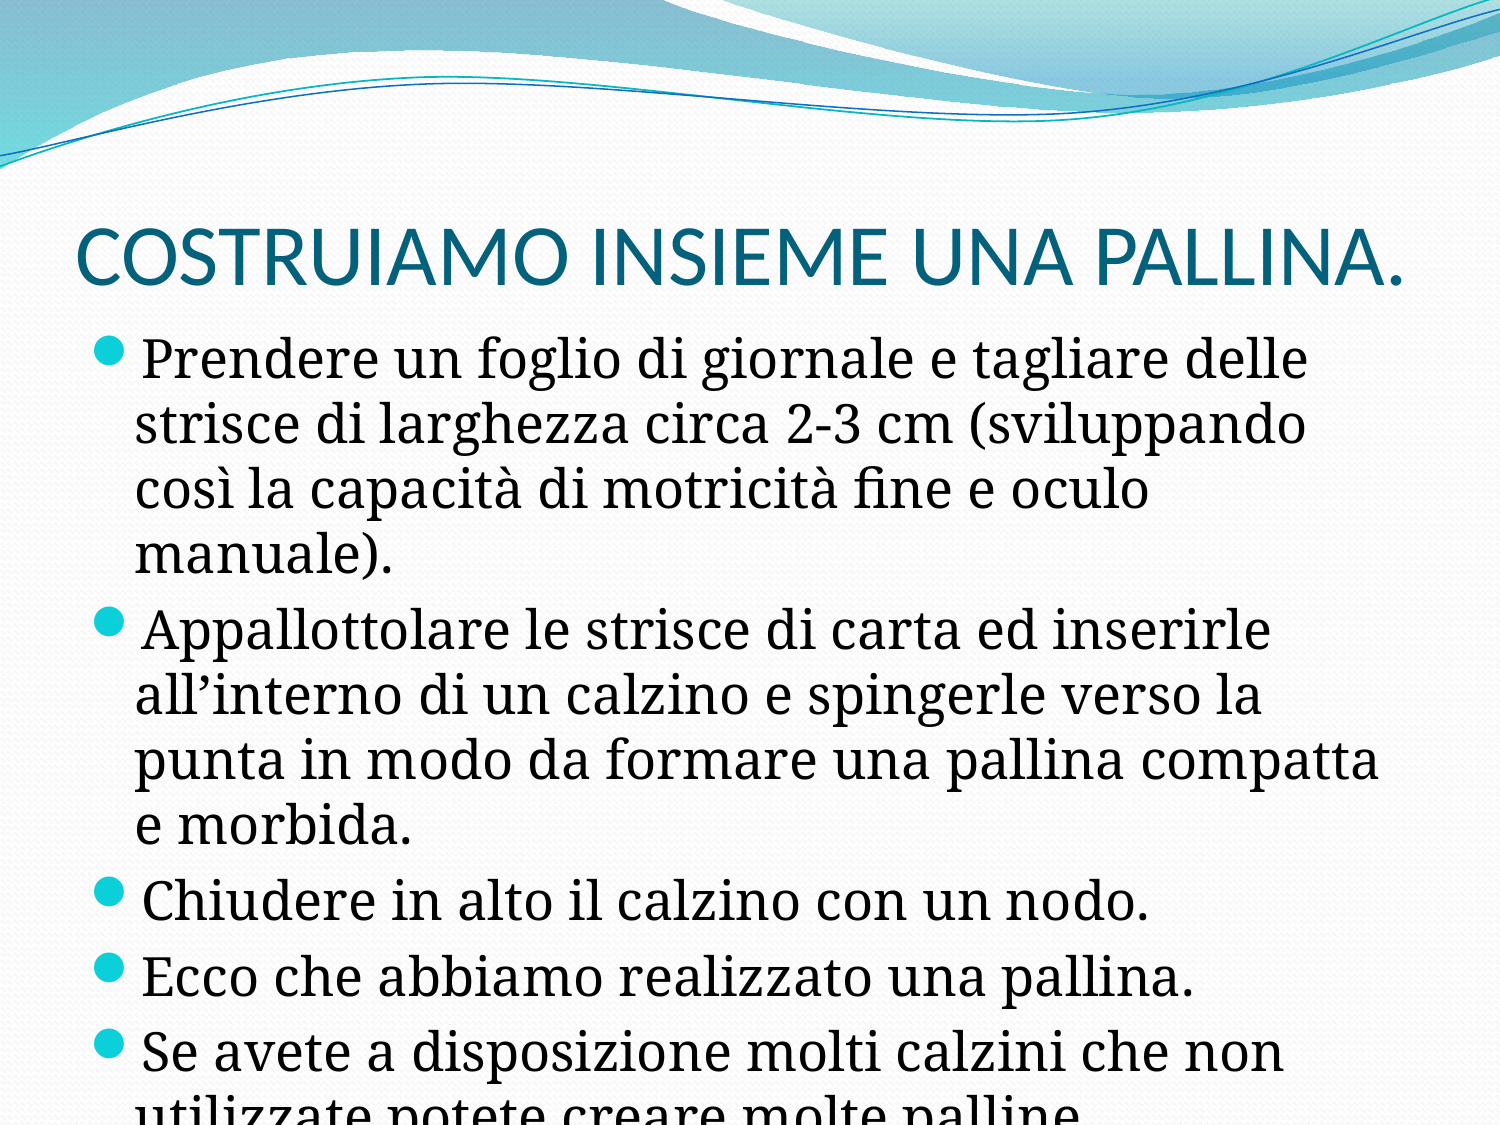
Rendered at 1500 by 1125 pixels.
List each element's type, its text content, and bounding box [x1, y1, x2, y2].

title COSTRUIAMO INSIEME UNA PALLINA. [75, 115, 1425, 303]
list Prendere un foglio di giornale e tagliare delle strisce di larghezza circa 2-3 cm (sviluppando così la capacità di motricità fine e oculo manuale). Appallottolare le strisce di carta ed inserirle all’interno di un calzino e spingerle verso la punta in modo da formare una pallina compatta e morbida. Chiudere in alto il calzino con un nodo. Ecco che abbiamo realizzato una pallina. Se avete a disposizione molti calzini che non utilizzate potete creare molte palline. [75, 317, 1425, 1038]
